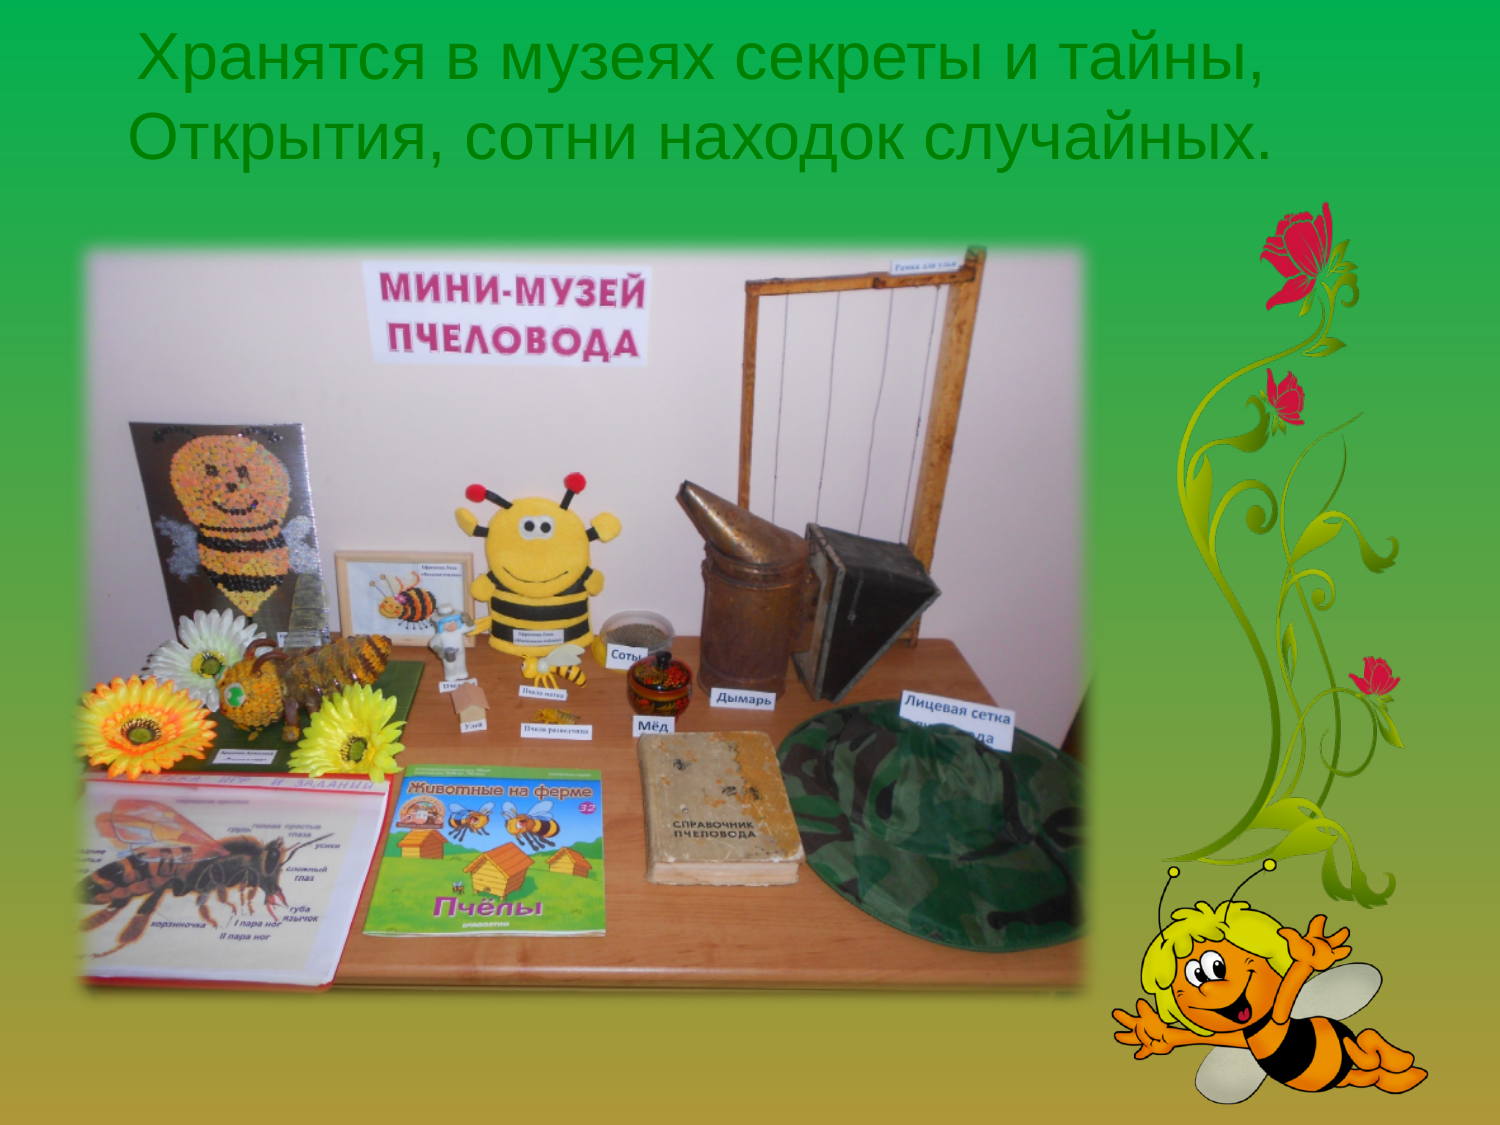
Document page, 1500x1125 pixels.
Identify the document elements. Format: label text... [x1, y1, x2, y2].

picture [68, 172, 1447, 1125]
text_box Хранятся в музеях секреты и тайны, Открытия, сотни находок случайных. [69, 5, 1334, 421]
